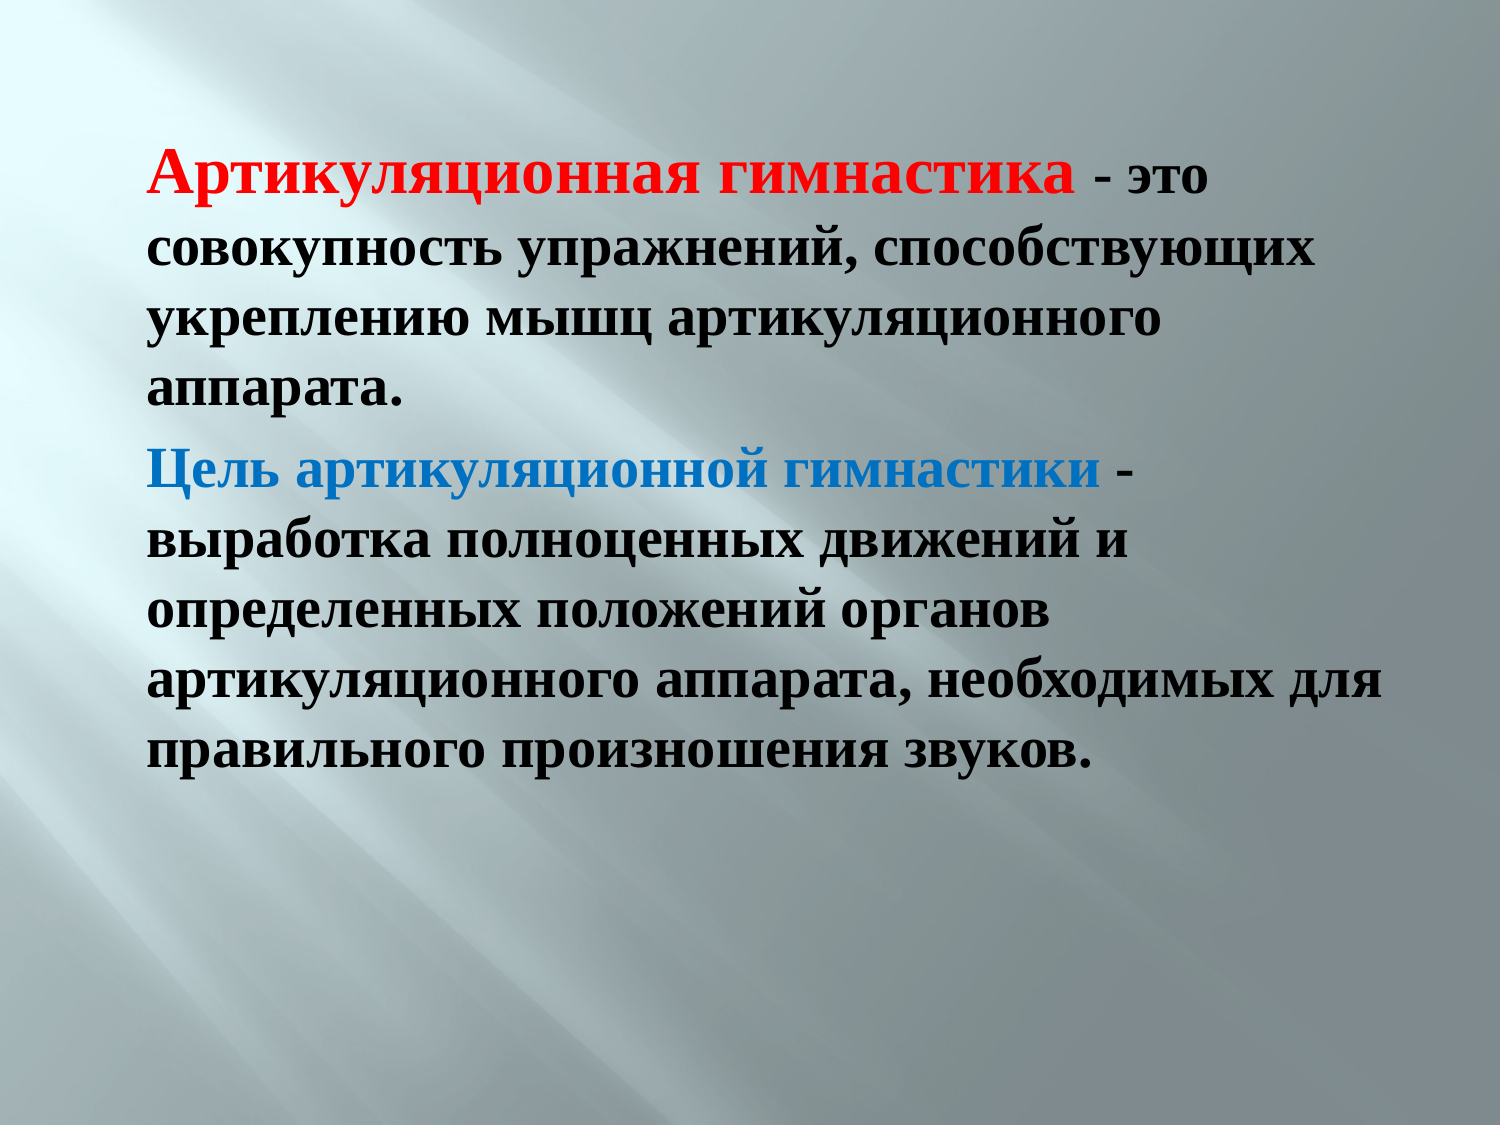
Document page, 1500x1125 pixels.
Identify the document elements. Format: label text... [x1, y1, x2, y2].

list Артикуляционная гимнастика - это совокупность упражнений, способствующих укреплению мышц артикуляционного аппарата. Цель артикуляционной гимнастики - выработка полноценных движений и определенных положений органов артикуляционного аппарата, необходимых для правильного произношения звуков. [123, 120, 1412, 917]
